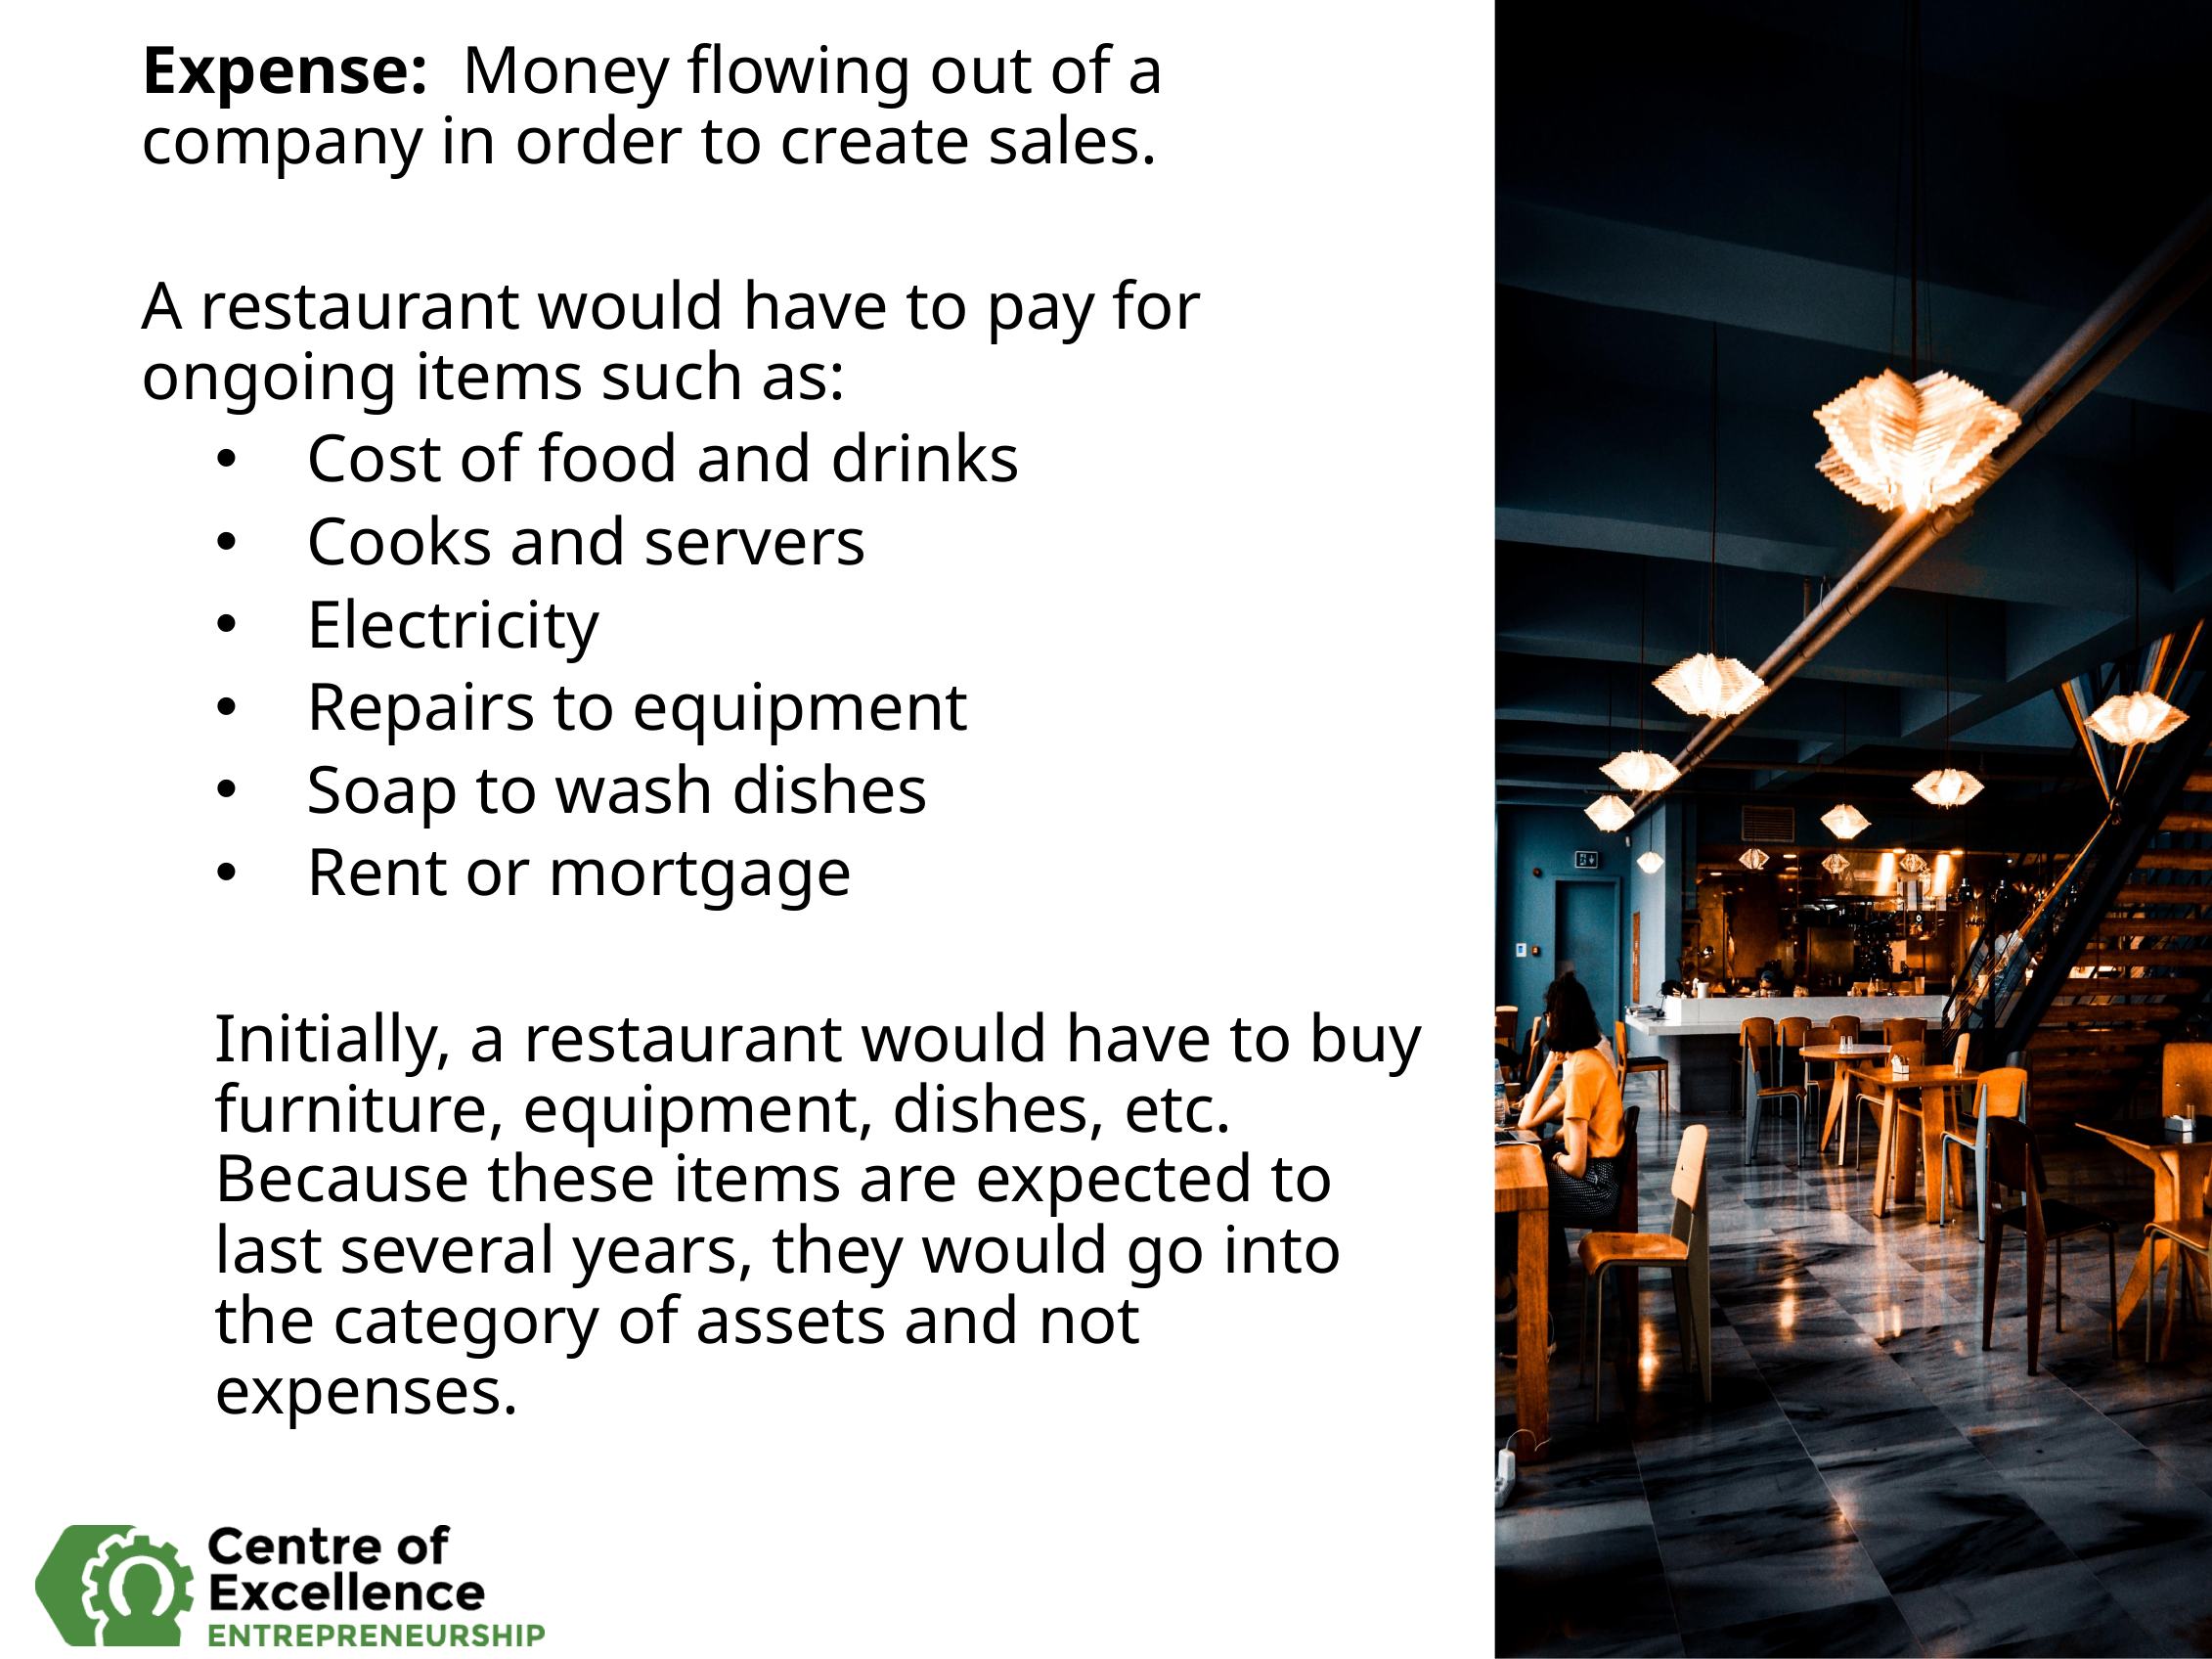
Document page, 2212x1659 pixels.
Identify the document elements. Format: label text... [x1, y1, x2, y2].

picture [1494, 0, 2212, 1659]
text_box Expense: Money flowing out of a company in order to create sales. A restaurant would have to pay for ongoing items such as: Cost of food and drinks Cooks and servers Electricity Repairs to equipment Soap to wash dishes Rent or mortgage Initially, a restaurant would have to buy furniture, equipment, dishes, etc. Because these items are expected to last several years, they would go into the category of assets and not expenses. [127, 0, 1461, 1659]
picture [35, 1525, 545, 1646]
